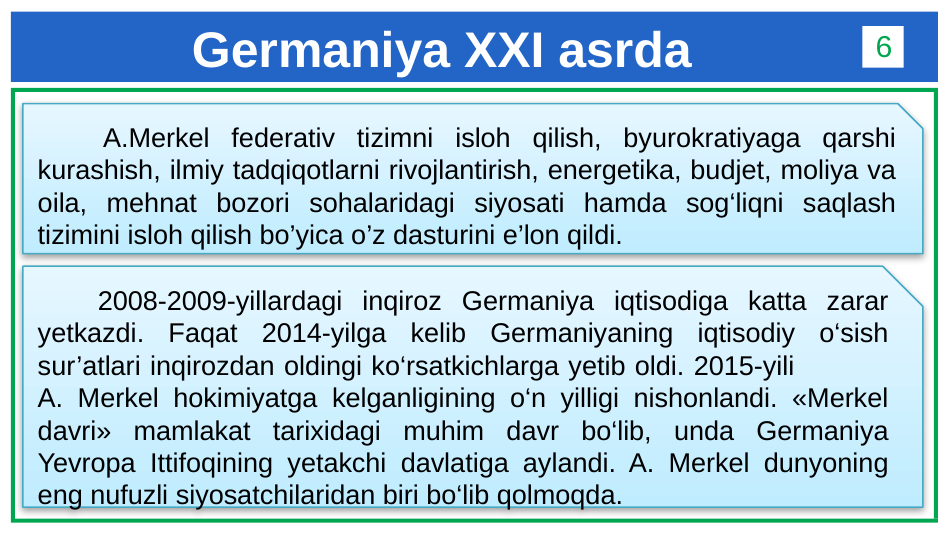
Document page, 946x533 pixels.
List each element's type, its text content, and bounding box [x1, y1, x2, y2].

text_box A.Merkel federativ tizimni isloh qilish, byurokratiyaga qarshi kurashish, ilmiy tadqiqotlarni rivojlantirish, energetika, budjet, moliya va oila, mehnat bozori sohalaridagi siyosati hamda sog‘liqni saqlash tizimini isloh qilish bo’yica o’z dasturini e’lon qildi. [22, 102, 924, 255]
text_box 2008-2009-yillardagi inqiroz Germaniya iqtisodiga katta zarar yetkazdi. Faqat 2014-yilga kelib Germaniyaning iqtisodiy o‘sish sur’atlari inqirozdan oldingi ko‘rsatkichlarga yetib oldi. 2015-yili A. Merkel hokimiyatga kelganligining o‘n yilligi nishonlandi. «Merkel davri» mamlakat tarixidagi muhim davr bo‘lib, unda Germaniya Yevropa Ittifoqining yetakchi davlatiga aylandi. A. Merkel dunyoning eng nufuzli siyosatchilaridan biri bo‘lib qolmoqda. [22, 265, 924, 508]
text_box [862, 26, 904, 68]
text_box 6 [873, 24, 895, 64]
title Germaniya XXI asrda [189, 15, 814, 101]
